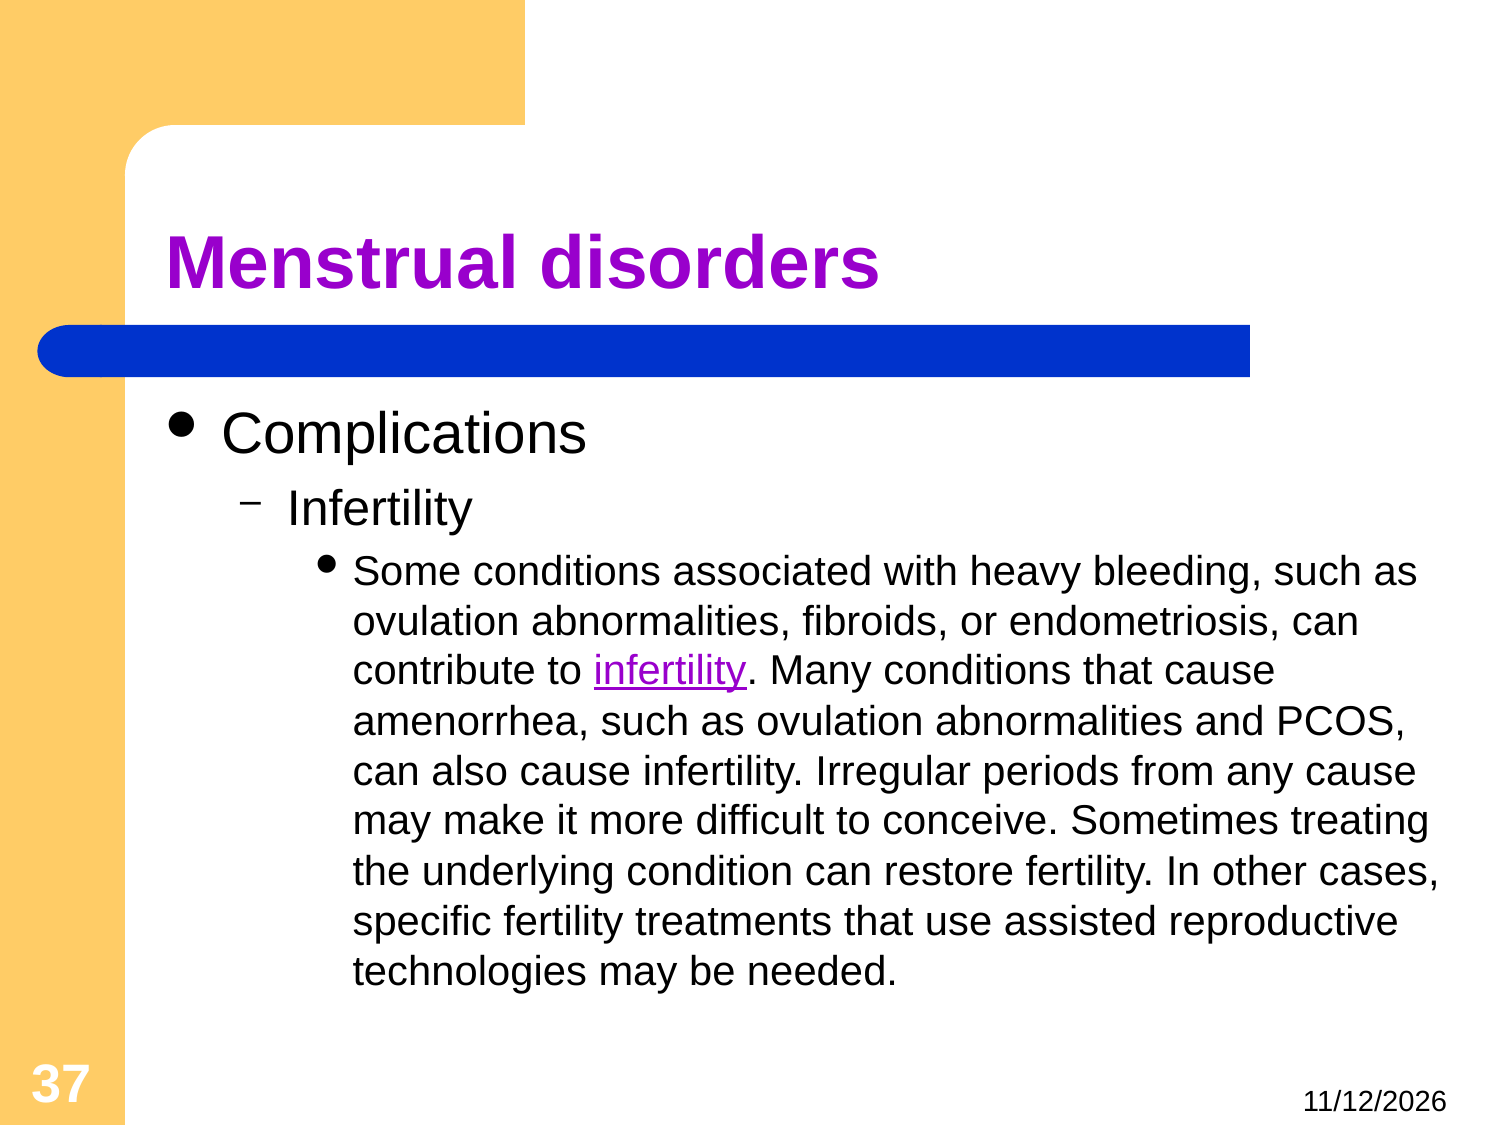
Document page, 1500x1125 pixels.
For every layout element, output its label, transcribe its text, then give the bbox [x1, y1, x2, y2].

title Menstrual disorders [149, 124, 1463, 313]
slide_number 37 [13, 1040, 111, 1122]
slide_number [1149, 1074, 1463, 1125]
list Complications Infertility Some conditions associated with heavy bleeding, such as ovulation abnormalities, fibroids, or endometriosis, can contribute to infertility. Many conditions that cause amenorrhea, such as ovulation abnormalities and PCOS, can also cause infertility. Irregular periods from any cause may make it more difficult to conceive. Sometimes treating the underlying condition can restore fertility. In other cases, specific fertility treatments that use assisted reproductive technologies may be needed. [149, 387, 1463, 1001]
